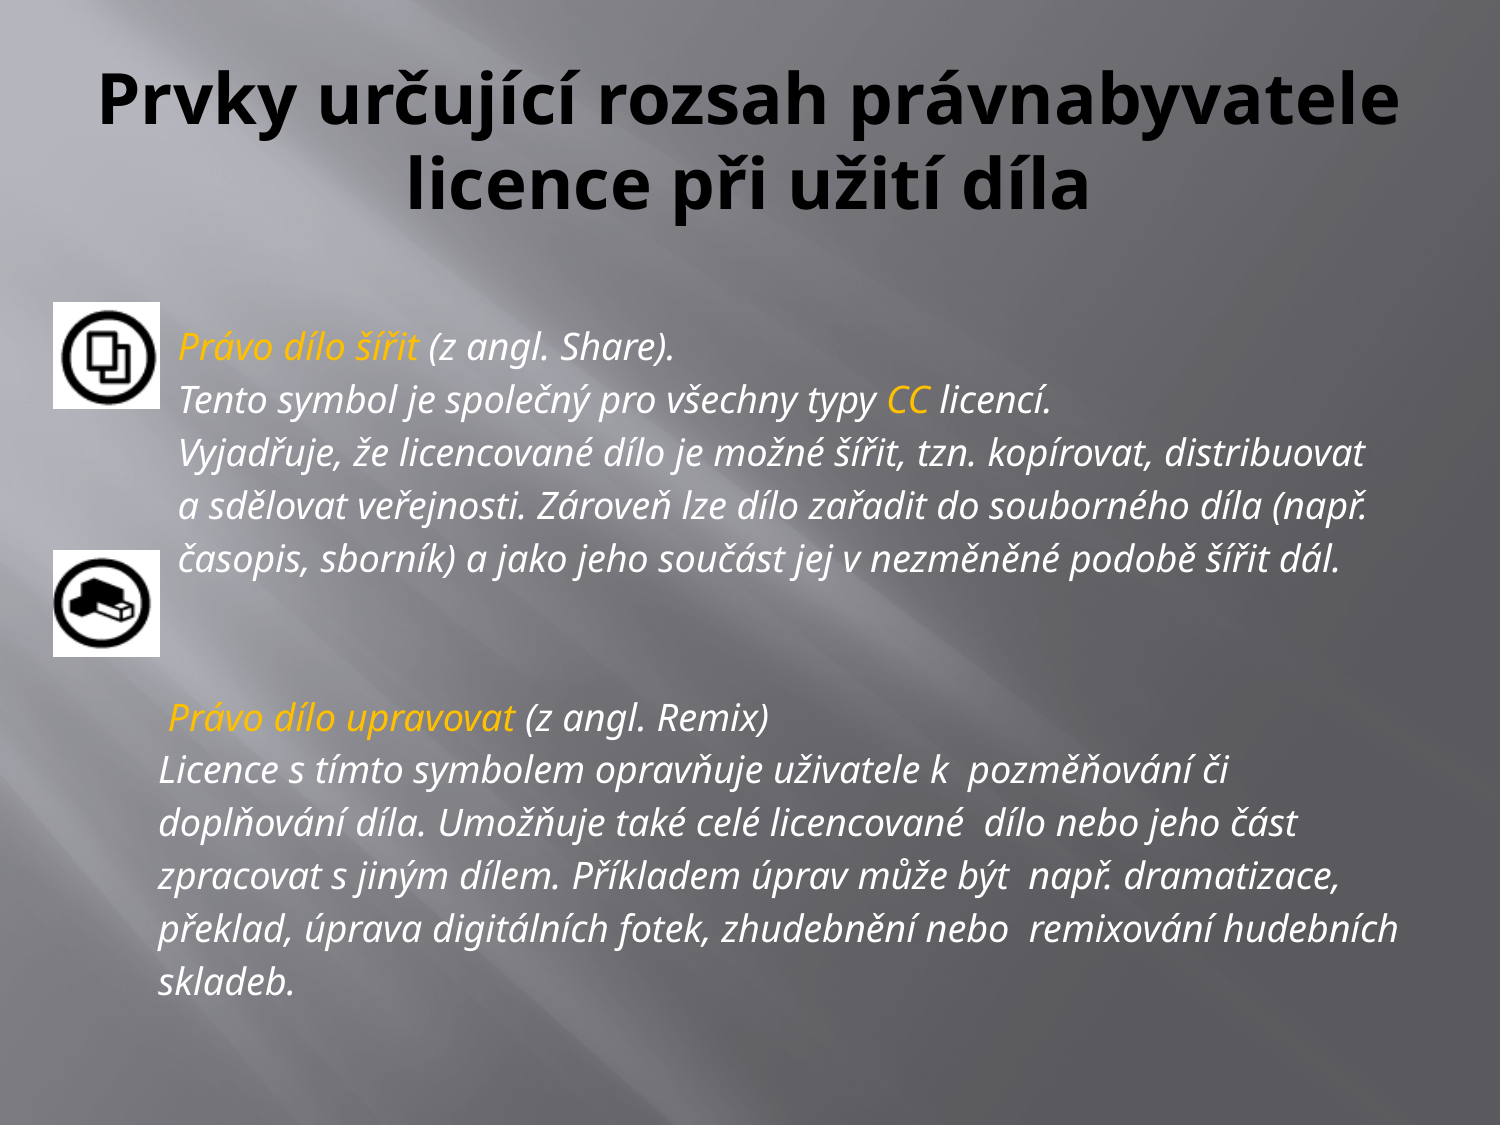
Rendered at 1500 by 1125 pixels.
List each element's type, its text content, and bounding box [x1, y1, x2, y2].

list Právo dílo šířit (z angl. Share). Tento symbol je společný pro všechny typy CC licencí. Vyjadřuje, že licencované dílo je možné šířit, tzn. kopírovat, distribuovat a sdělovat veřejnosti. Zároveň lze dílo zařadit do souborného díla (např. časopis, sborník) a jako jeho součást jej v nezměněné podobě šířit dál. Právo dílo upravovat (z angl. Remix) Licence s tímto symbolem opravňuje uživatele k pozměňování či doplňování díla. Umožňuje také celé licencované dílo nebo jeho část zpracovat s jiným dílem. Příkladem úprav může být např. dramatizace, překlad, úprava digitálních fotek, zhudebnění nebo remixování hudebních skladeb. [75, 262, 1425, 1035]
picture [52, 302, 160, 410]
picture [52, 550, 160, 658]
title Prvky určující rozsah právnabyvatele licence při užití díla [75, 45, 1425, 233]
